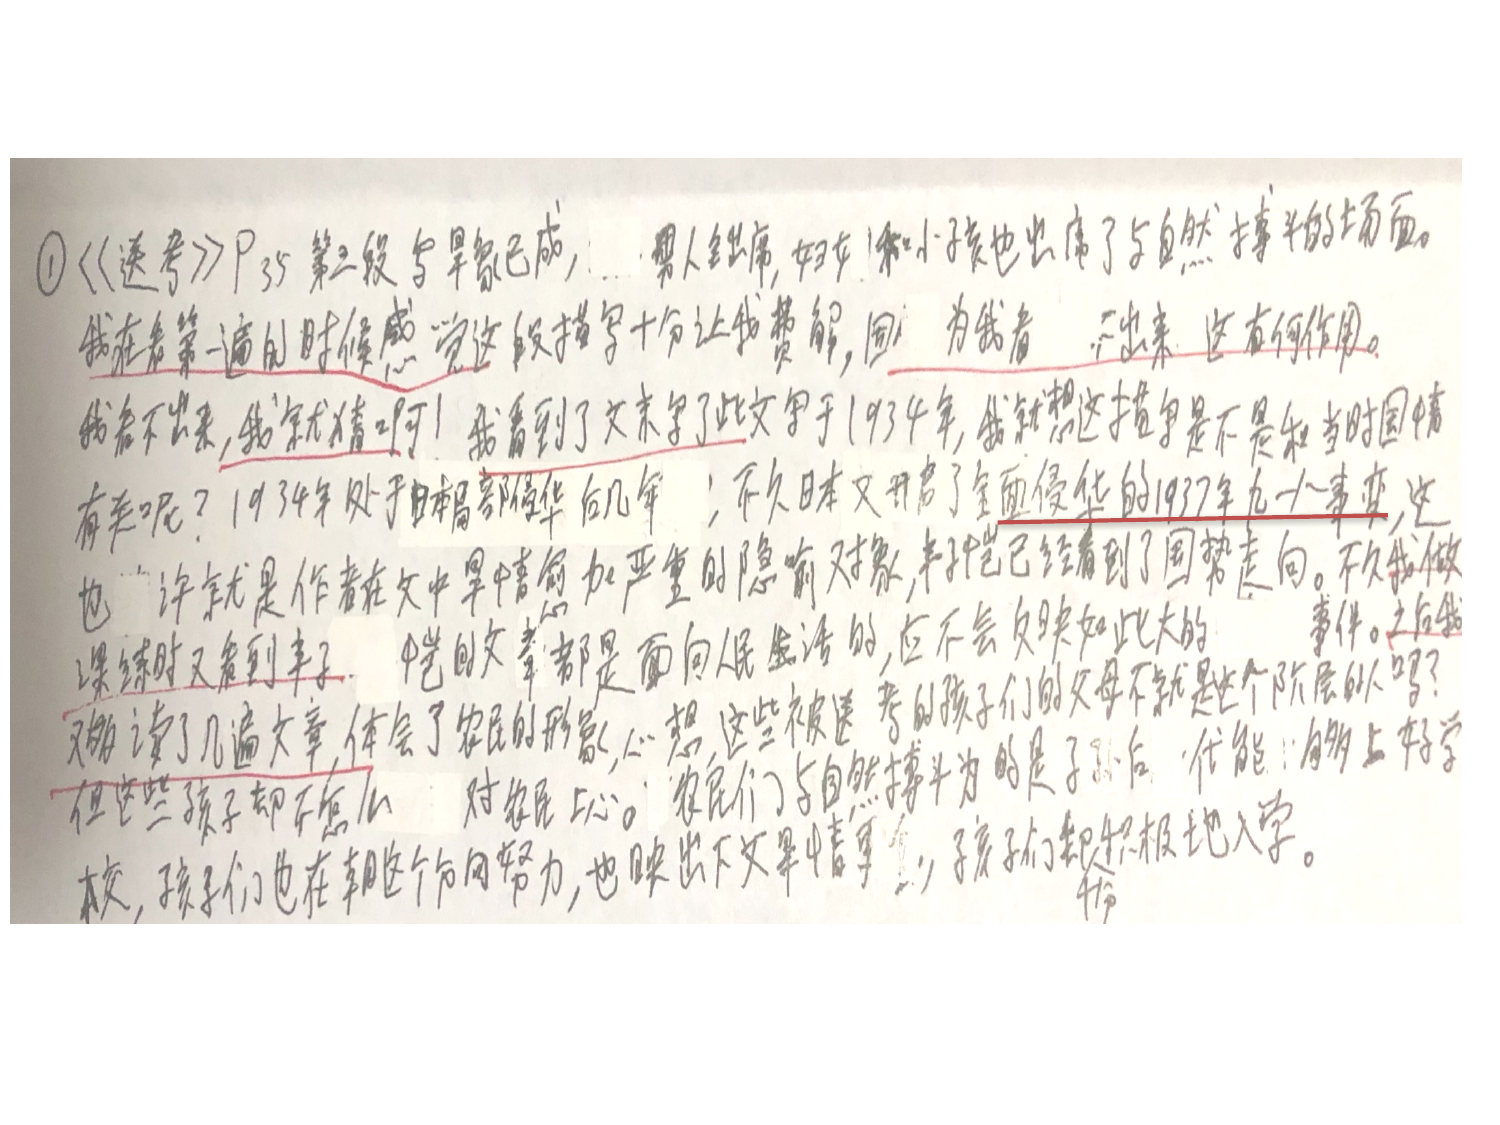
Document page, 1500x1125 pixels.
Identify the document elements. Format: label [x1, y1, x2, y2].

picture [10, 158, 1462, 924]
text_box [997, 514, 1389, 523]
